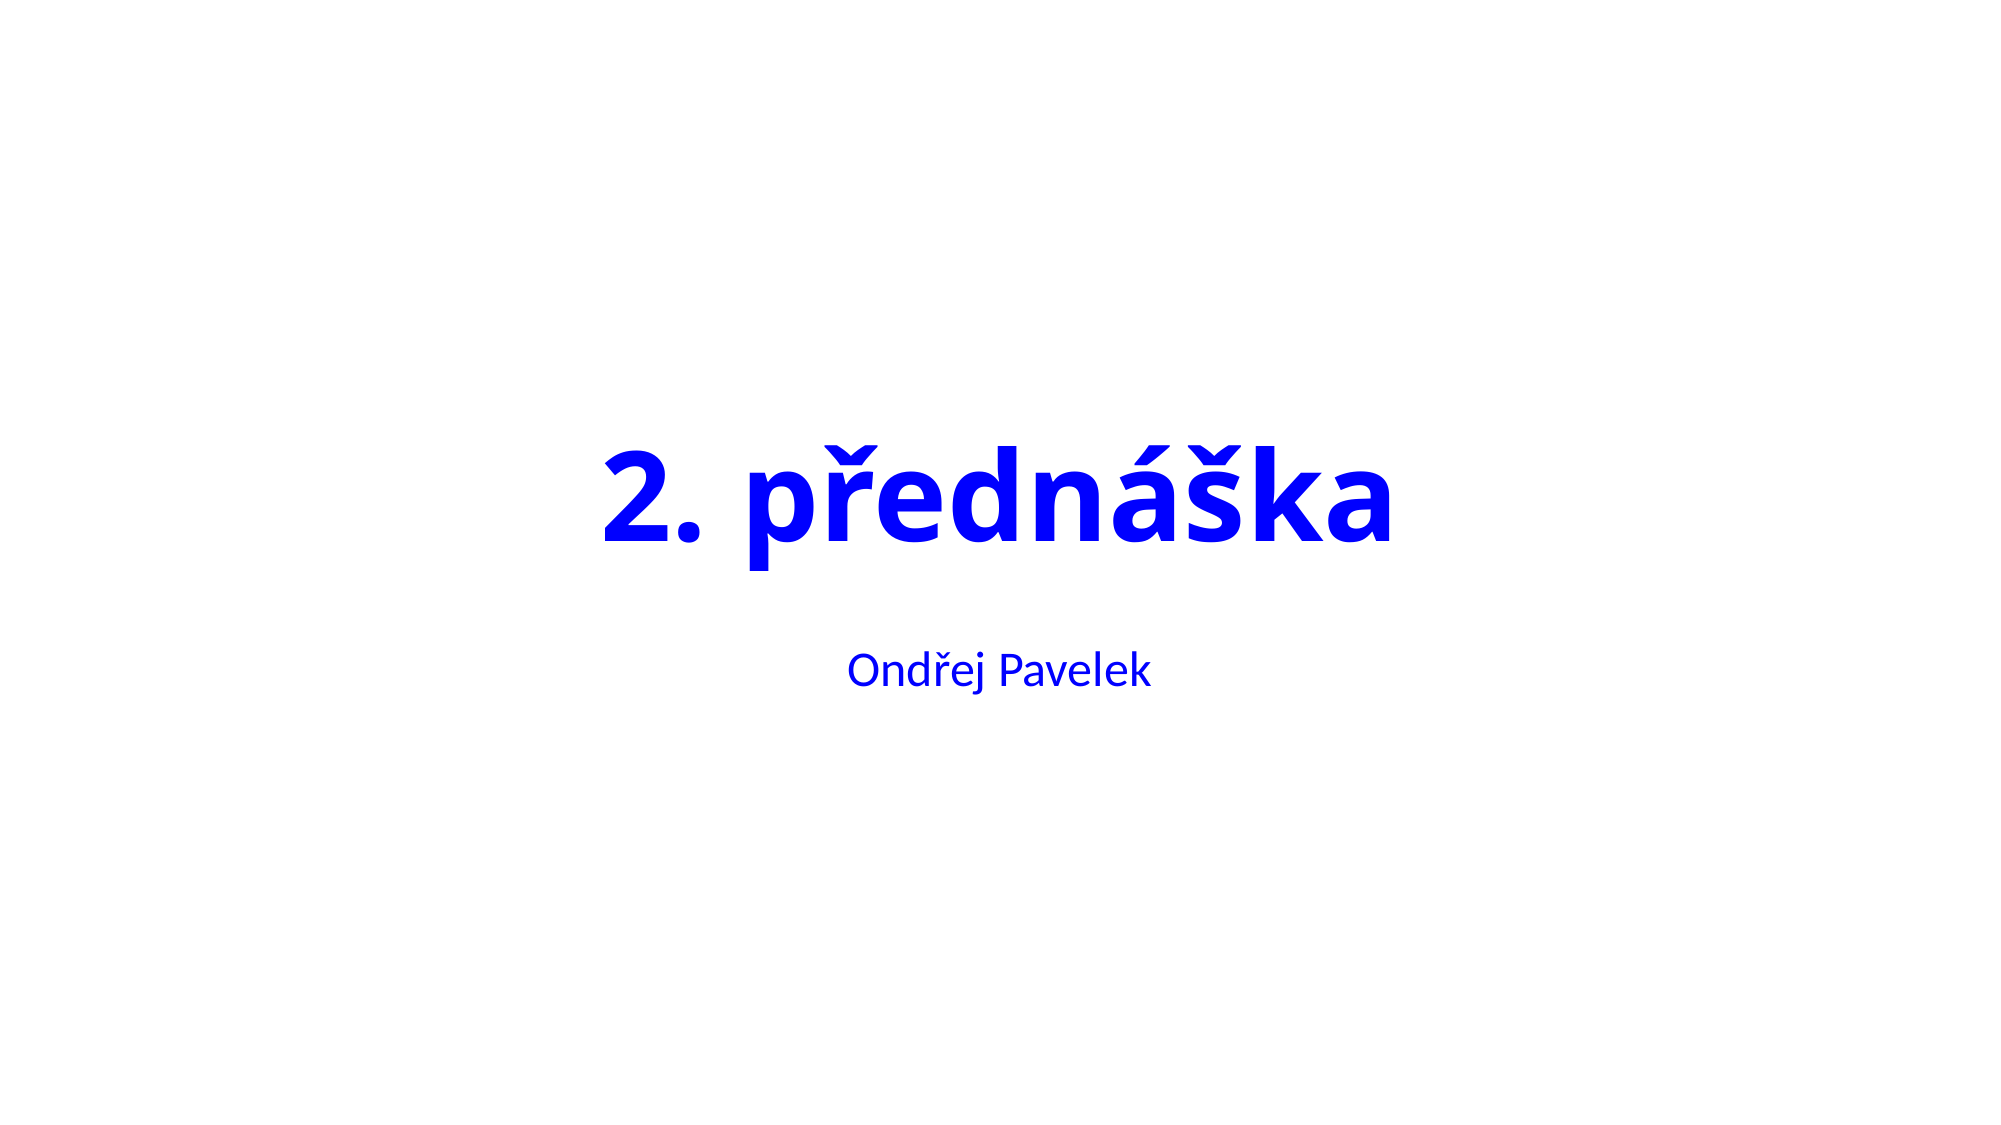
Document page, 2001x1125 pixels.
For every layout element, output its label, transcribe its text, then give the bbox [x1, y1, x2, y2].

subtitle Ondřej Pavelek [249, 635, 1750, 863]
title 2. přednáška [249, 184, 1750, 576]
